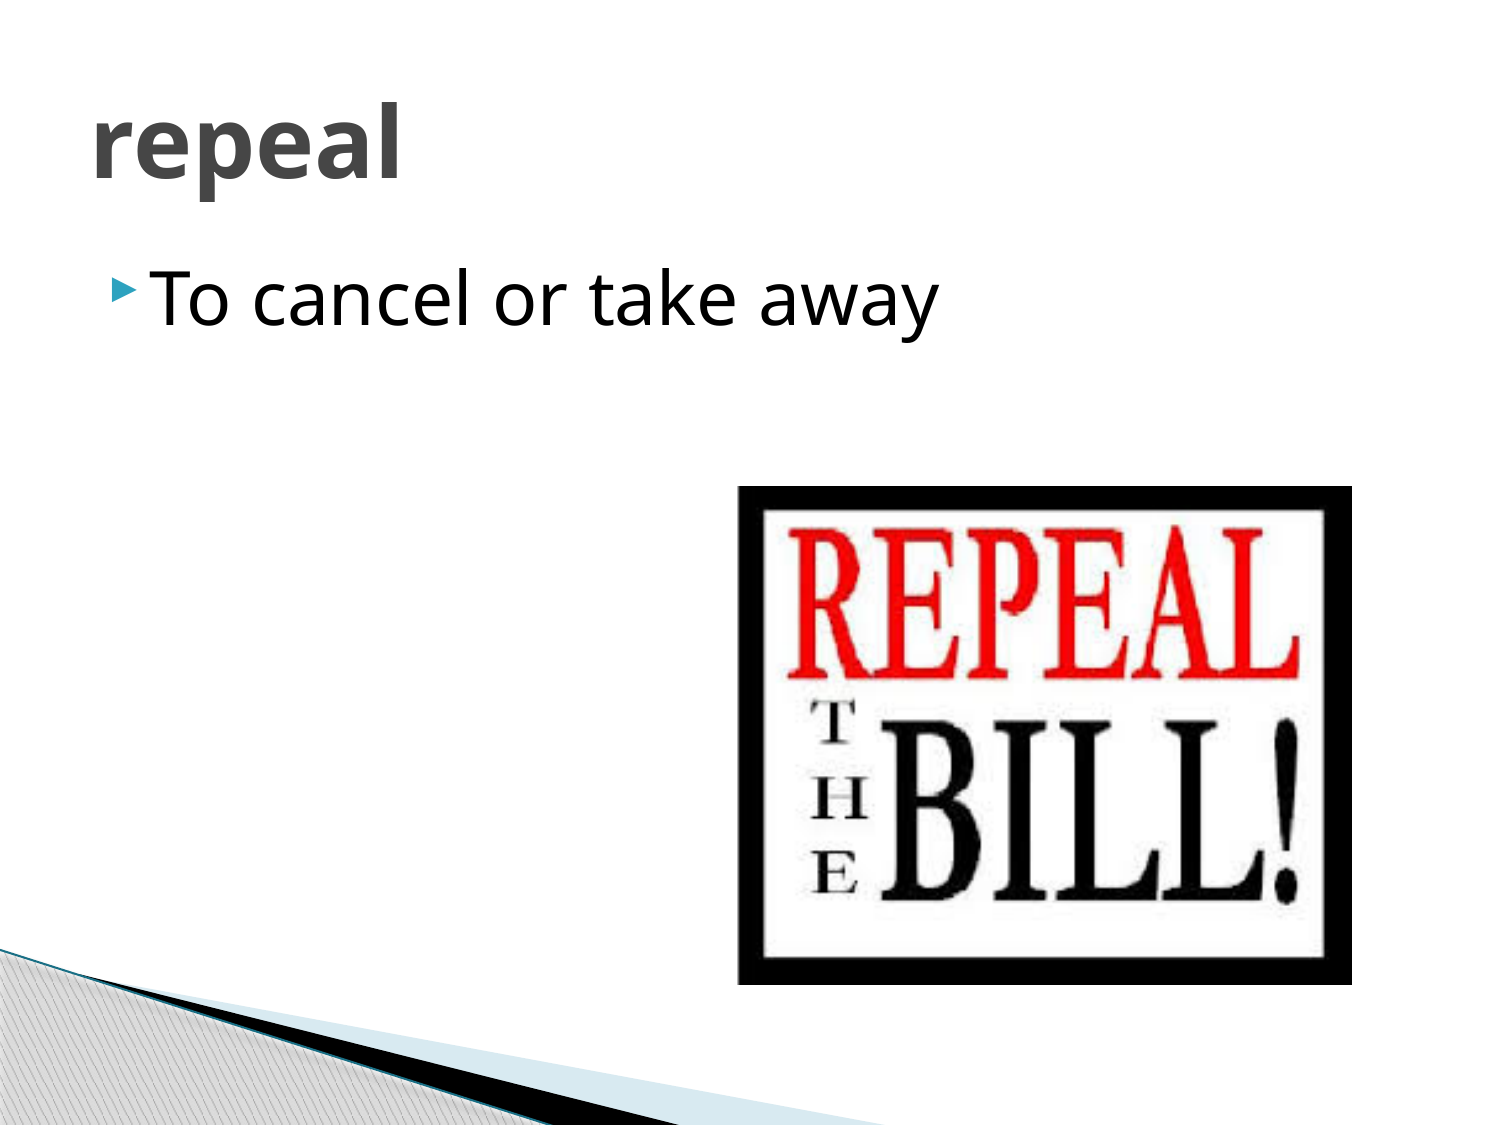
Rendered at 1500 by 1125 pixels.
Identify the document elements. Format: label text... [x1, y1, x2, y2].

picture [737, 486, 1352, 986]
title repeal [75, 45, 1425, 233]
list To cancel or take away [75, 243, 1425, 986]
